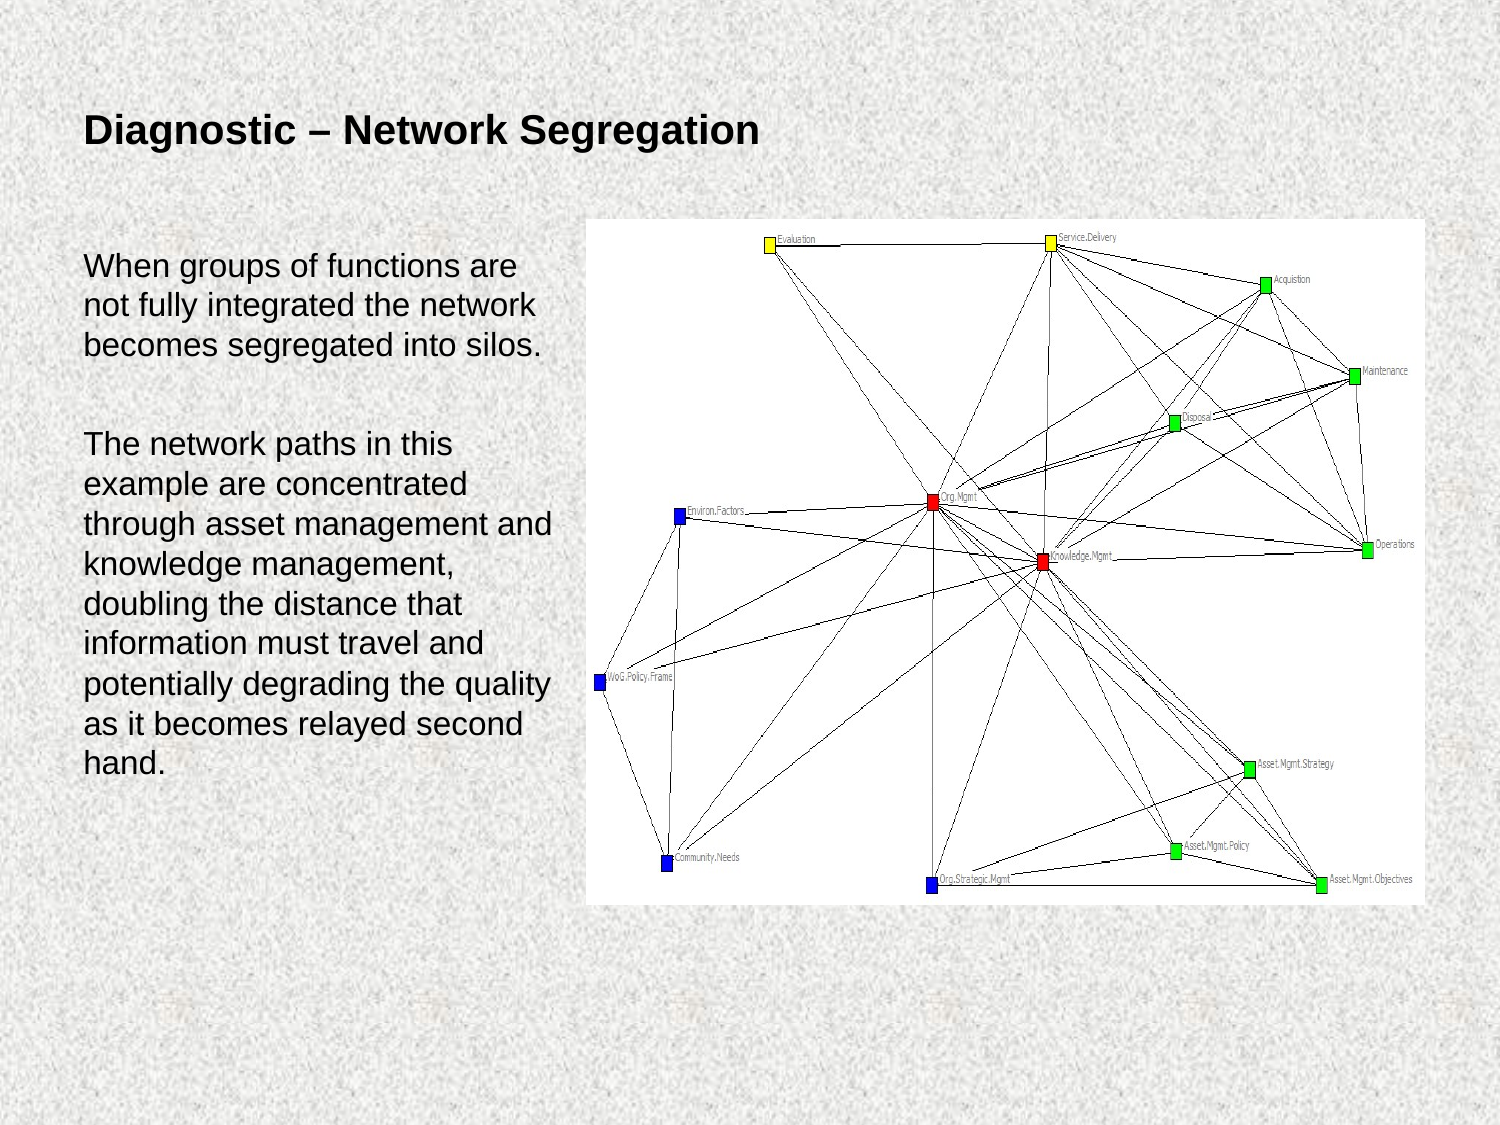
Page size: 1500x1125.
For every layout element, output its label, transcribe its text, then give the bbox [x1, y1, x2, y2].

picture [0, 0, 1500, 1125]
list When groups of functions are not fully integrated the network becomes segregated into silos. The network paths in this example are concentrated through asset management and knowledge management, doubling the distance that information must travel and potentially degrading the quality as it becomes relayed second hand. [74, 234, 569, 1006]
title Diagnostic – Network Segregation [74, 44, 869, 162]
